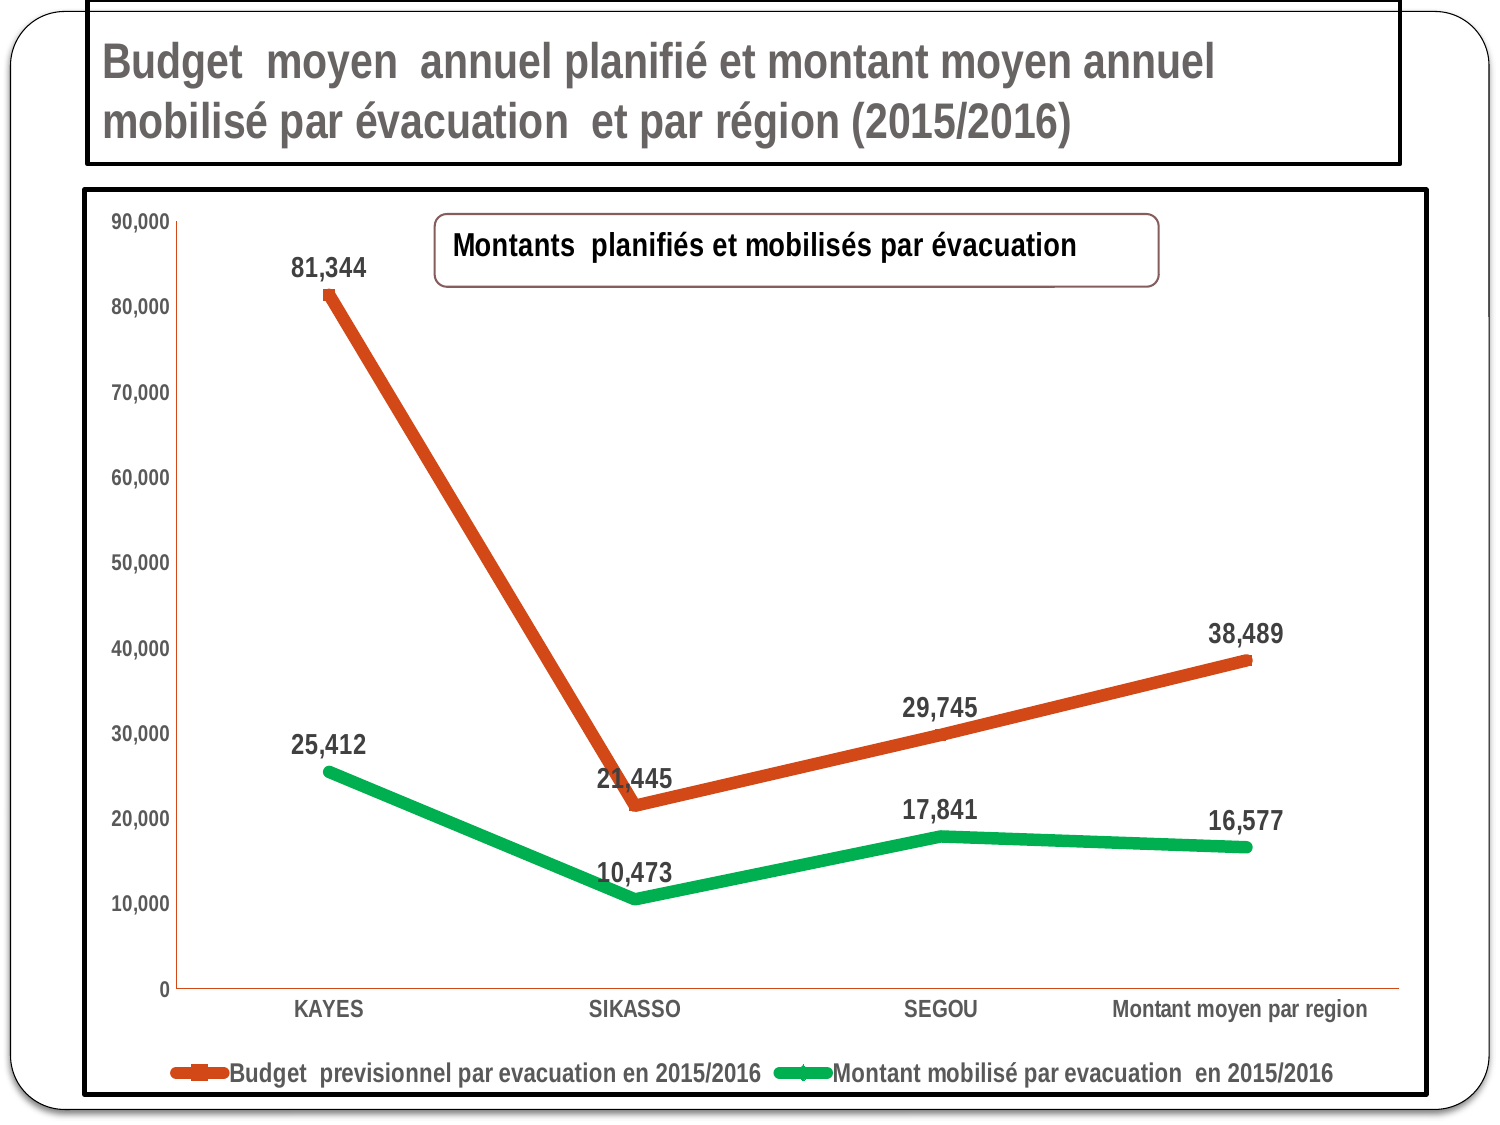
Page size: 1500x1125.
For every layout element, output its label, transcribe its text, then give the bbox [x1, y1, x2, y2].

chart [81, 187, 1429, 1097]
title Budget moyen annuel planifié et montant moyen annuel mobilisé par évacuation et par région (2015/2016) [87, 0, 1400, 164]
